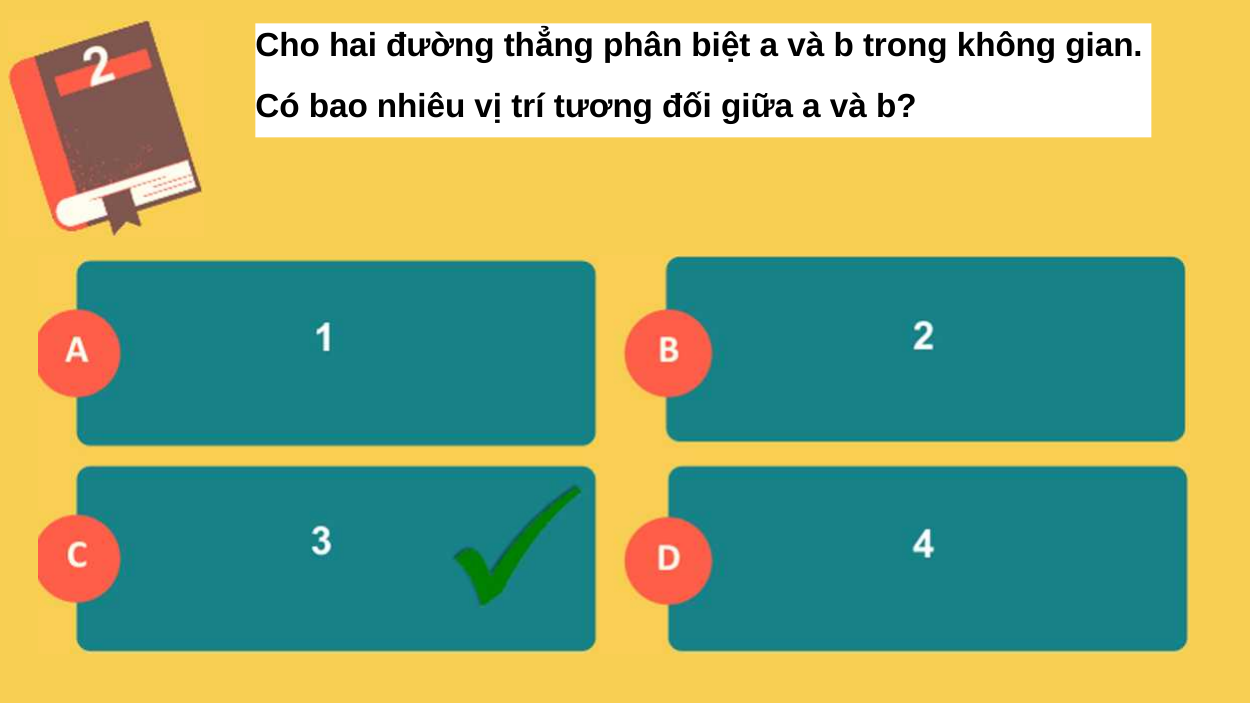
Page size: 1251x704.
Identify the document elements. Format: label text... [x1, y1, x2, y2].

text_box Cho hai đường thẳng phân biệt a và b trong không gian. Có bao nhiêu vị trí tương đối giữa a và b? [255, 23, 1152, 138]
picture [8, 19, 205, 237]
picture [38, 255, 1190, 655]
